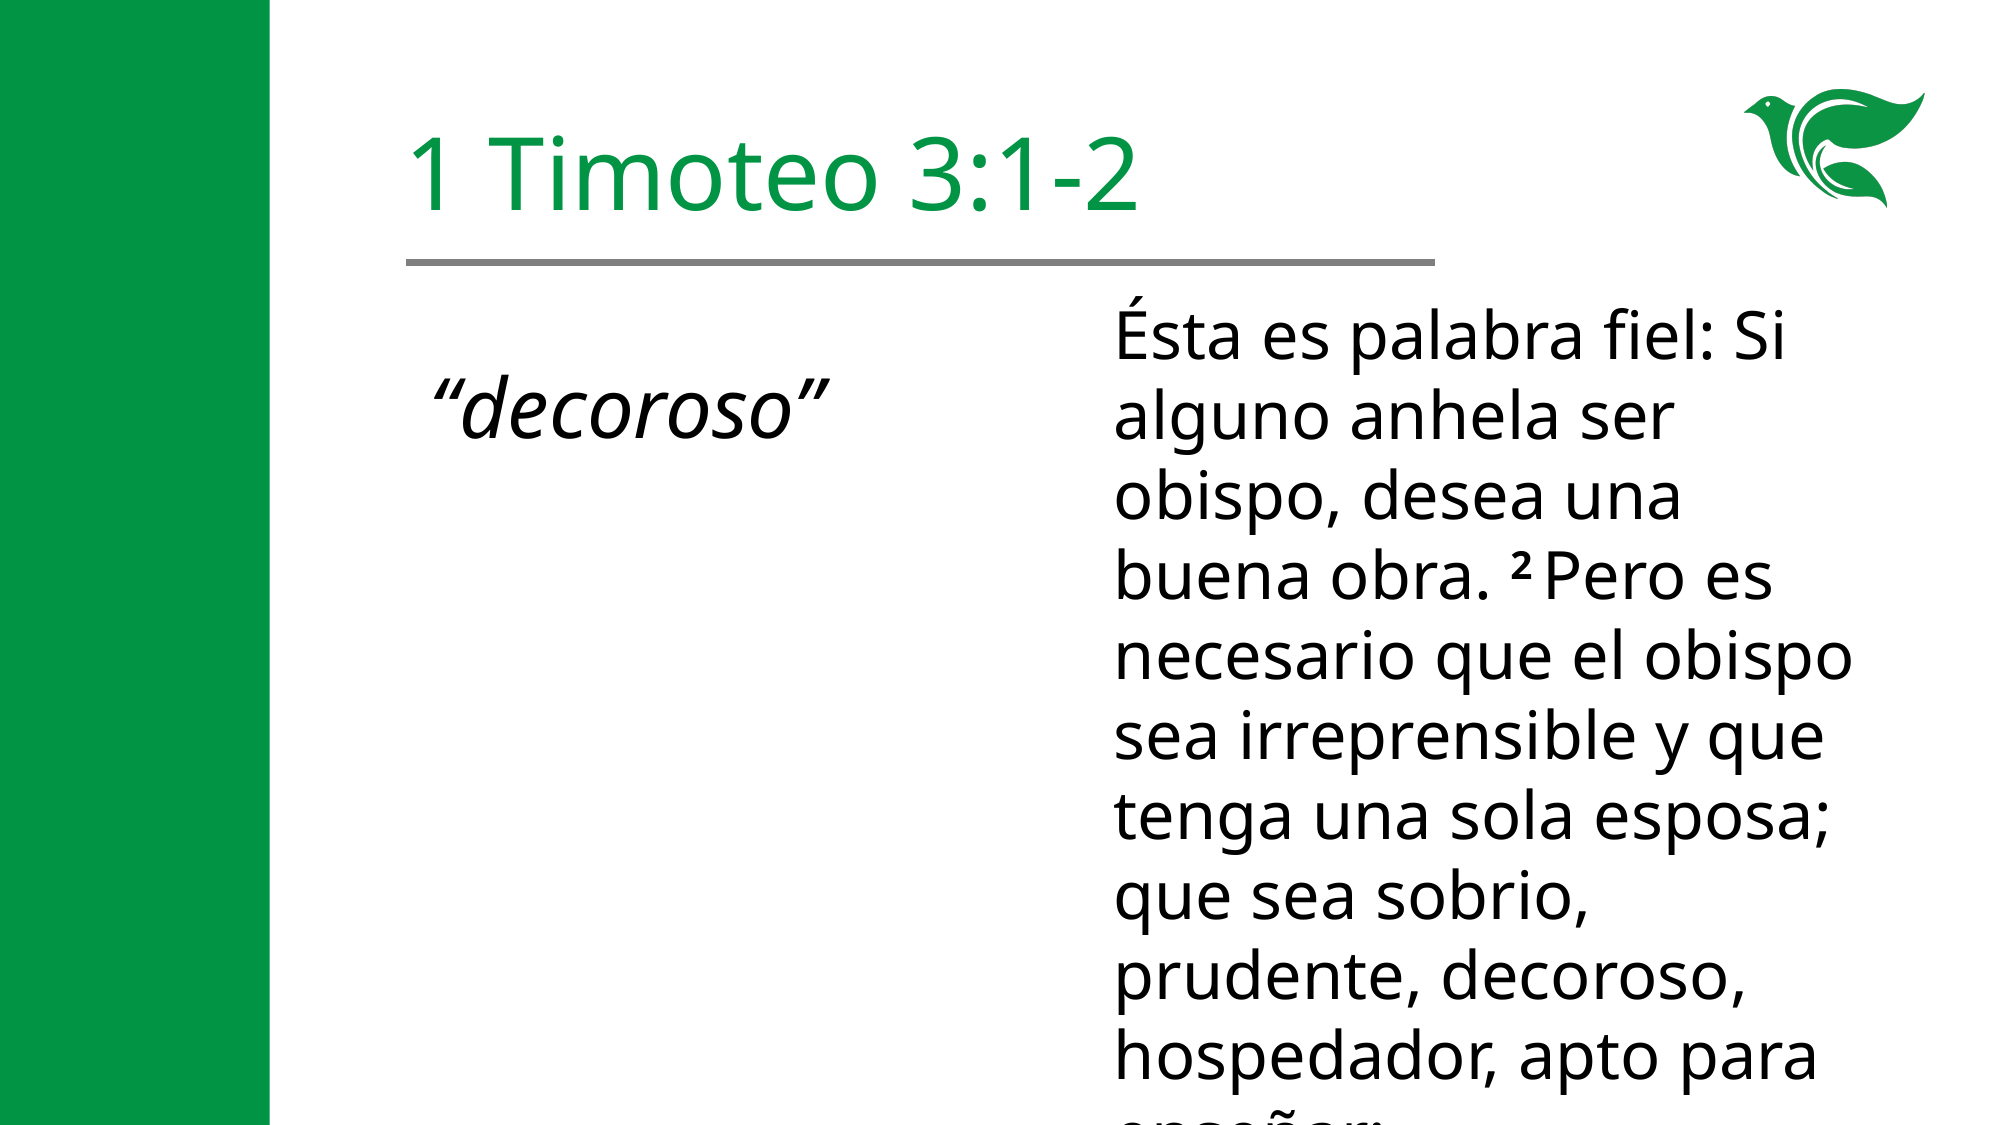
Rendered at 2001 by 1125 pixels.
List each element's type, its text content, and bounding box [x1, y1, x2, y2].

text_box [0, 0, 270, 1125]
text_box 1 Timoteo 3:1-2 [389, 101, 1669, 239]
picture [1722, 47, 1953, 240]
text_box Ésta es palabra fiel: Si alguno anhela ser obispo, desea una buena obra. 2 Pero es necesario que el obispo sea irreprensible y que tenga una sola esposa; que sea sobrio, prudente, decoroso, hospedador, apto para enseñar; [1095, 285, 1887, 1125]
text_box “decoroso” [306, 347, 948, 463]
